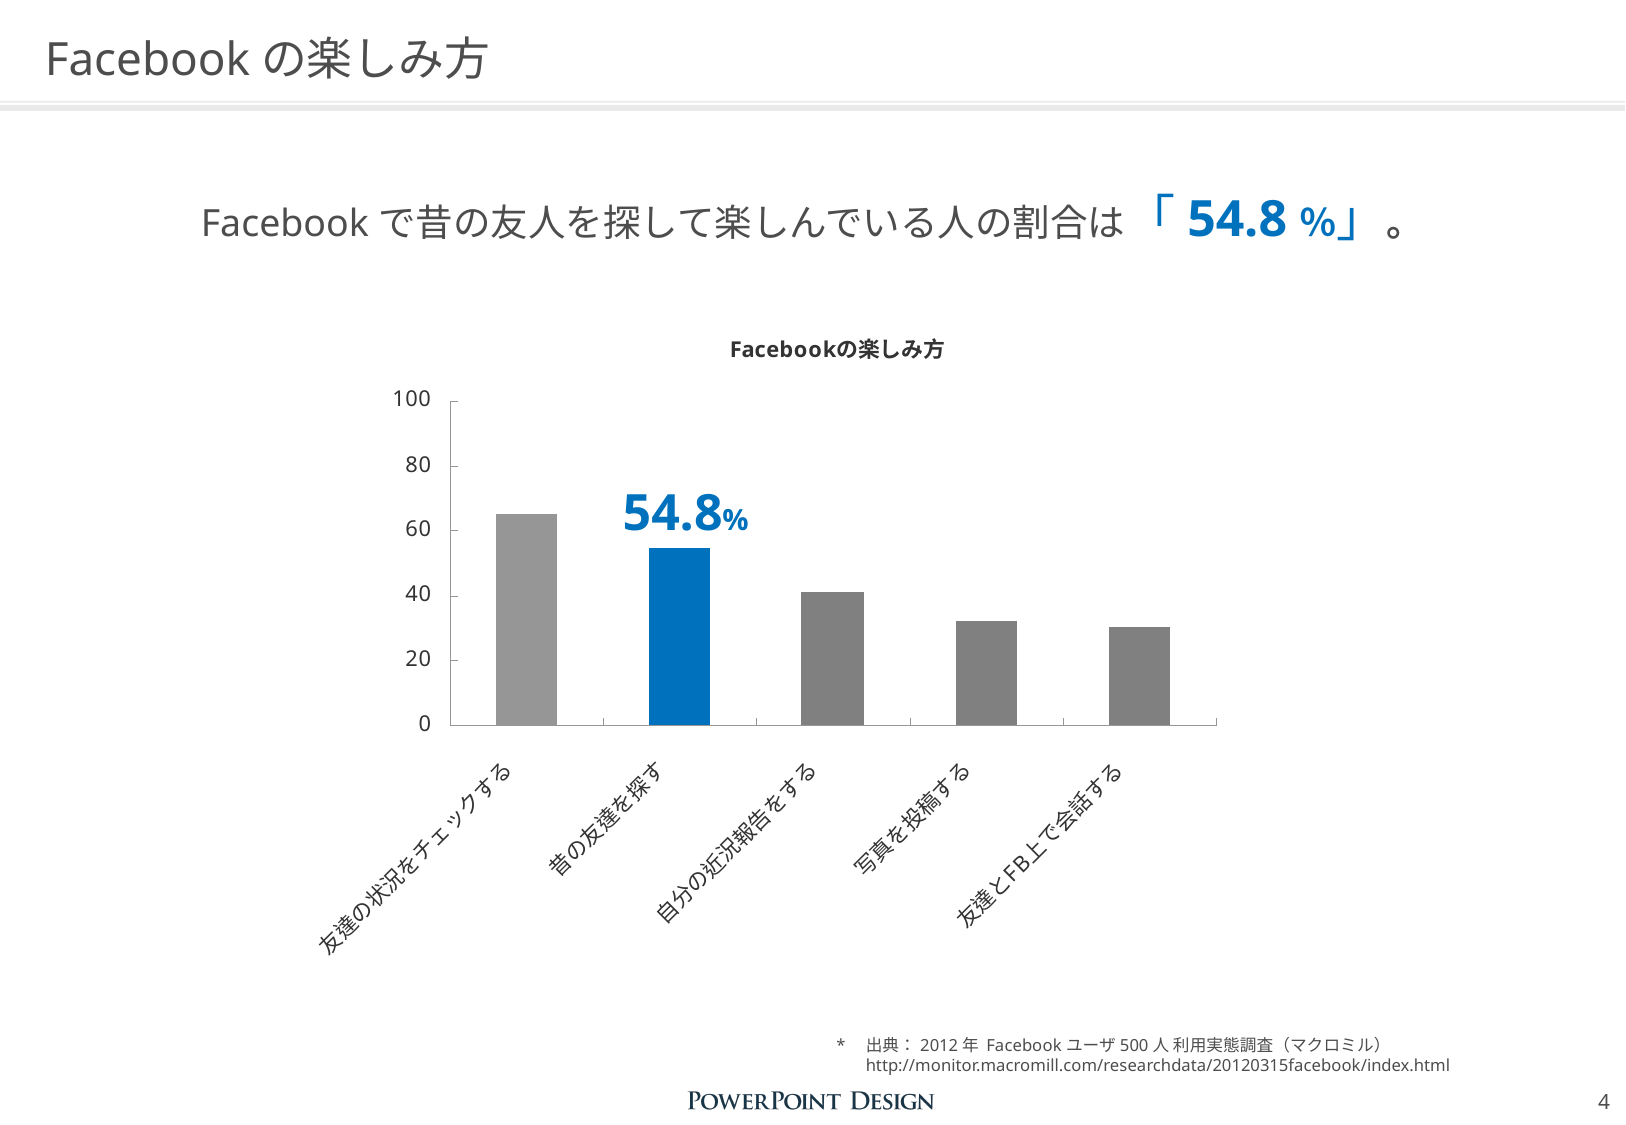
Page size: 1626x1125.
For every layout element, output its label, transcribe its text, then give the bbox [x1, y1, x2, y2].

text_box 出典：2012年 Facebookユーザ500人 利用実態調査（マクロミル） http://monitor.macromill.com/researchdata/20120315facebook/index.html [836, 1034, 1492, 1075]
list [287, 260, 1338, 1004]
slide_number 4 [1230, 1081, 1610, 1124]
title Facebookの楽しみ方 [44, 25, 1581, 90]
text_box Facebookで昔の友人を探して楽しんでいる人の割合は「54.8％」。 [133, 186, 1492, 247]
picture [685, 1088, 937, 1112]
